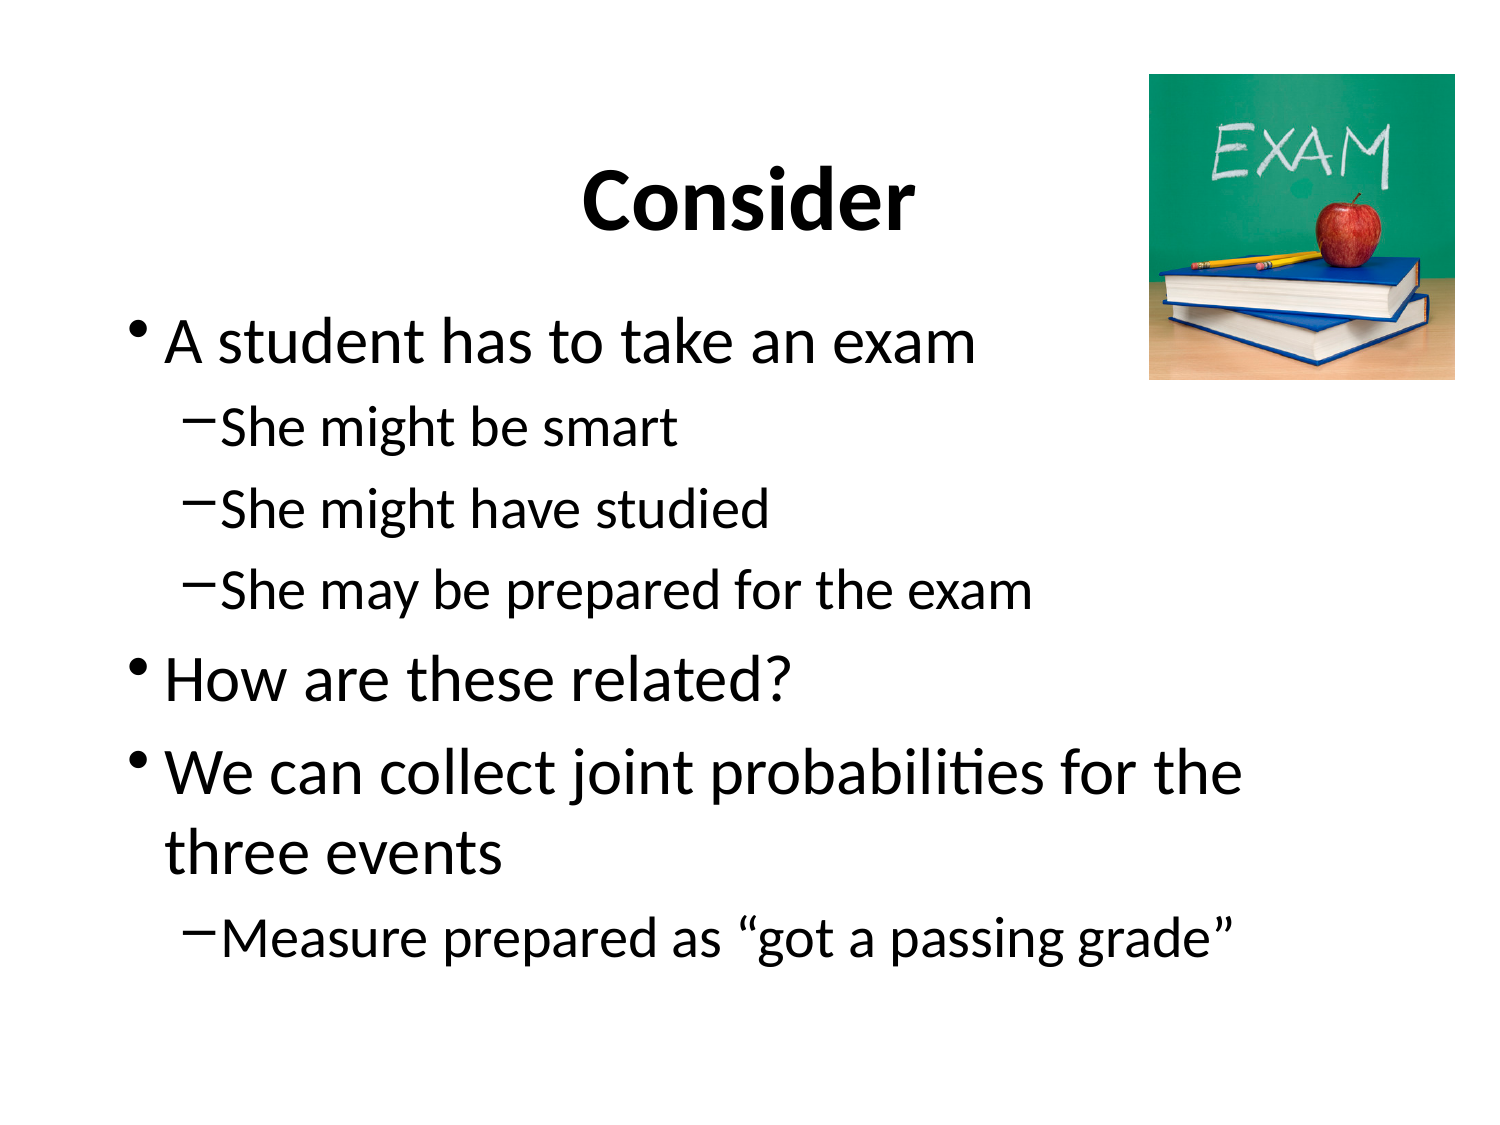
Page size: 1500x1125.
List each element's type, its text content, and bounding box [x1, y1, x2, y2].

list A student has to take an exam She might be smart She might have studied She may be prepared for the exam How are these related? We can collect joint probabilities for the three events Measure prepared as “got a passing grade” [112, 288, 1388, 1052]
picture [1149, 74, 1455, 380]
title Consider [112, 99, 1144, 288]
